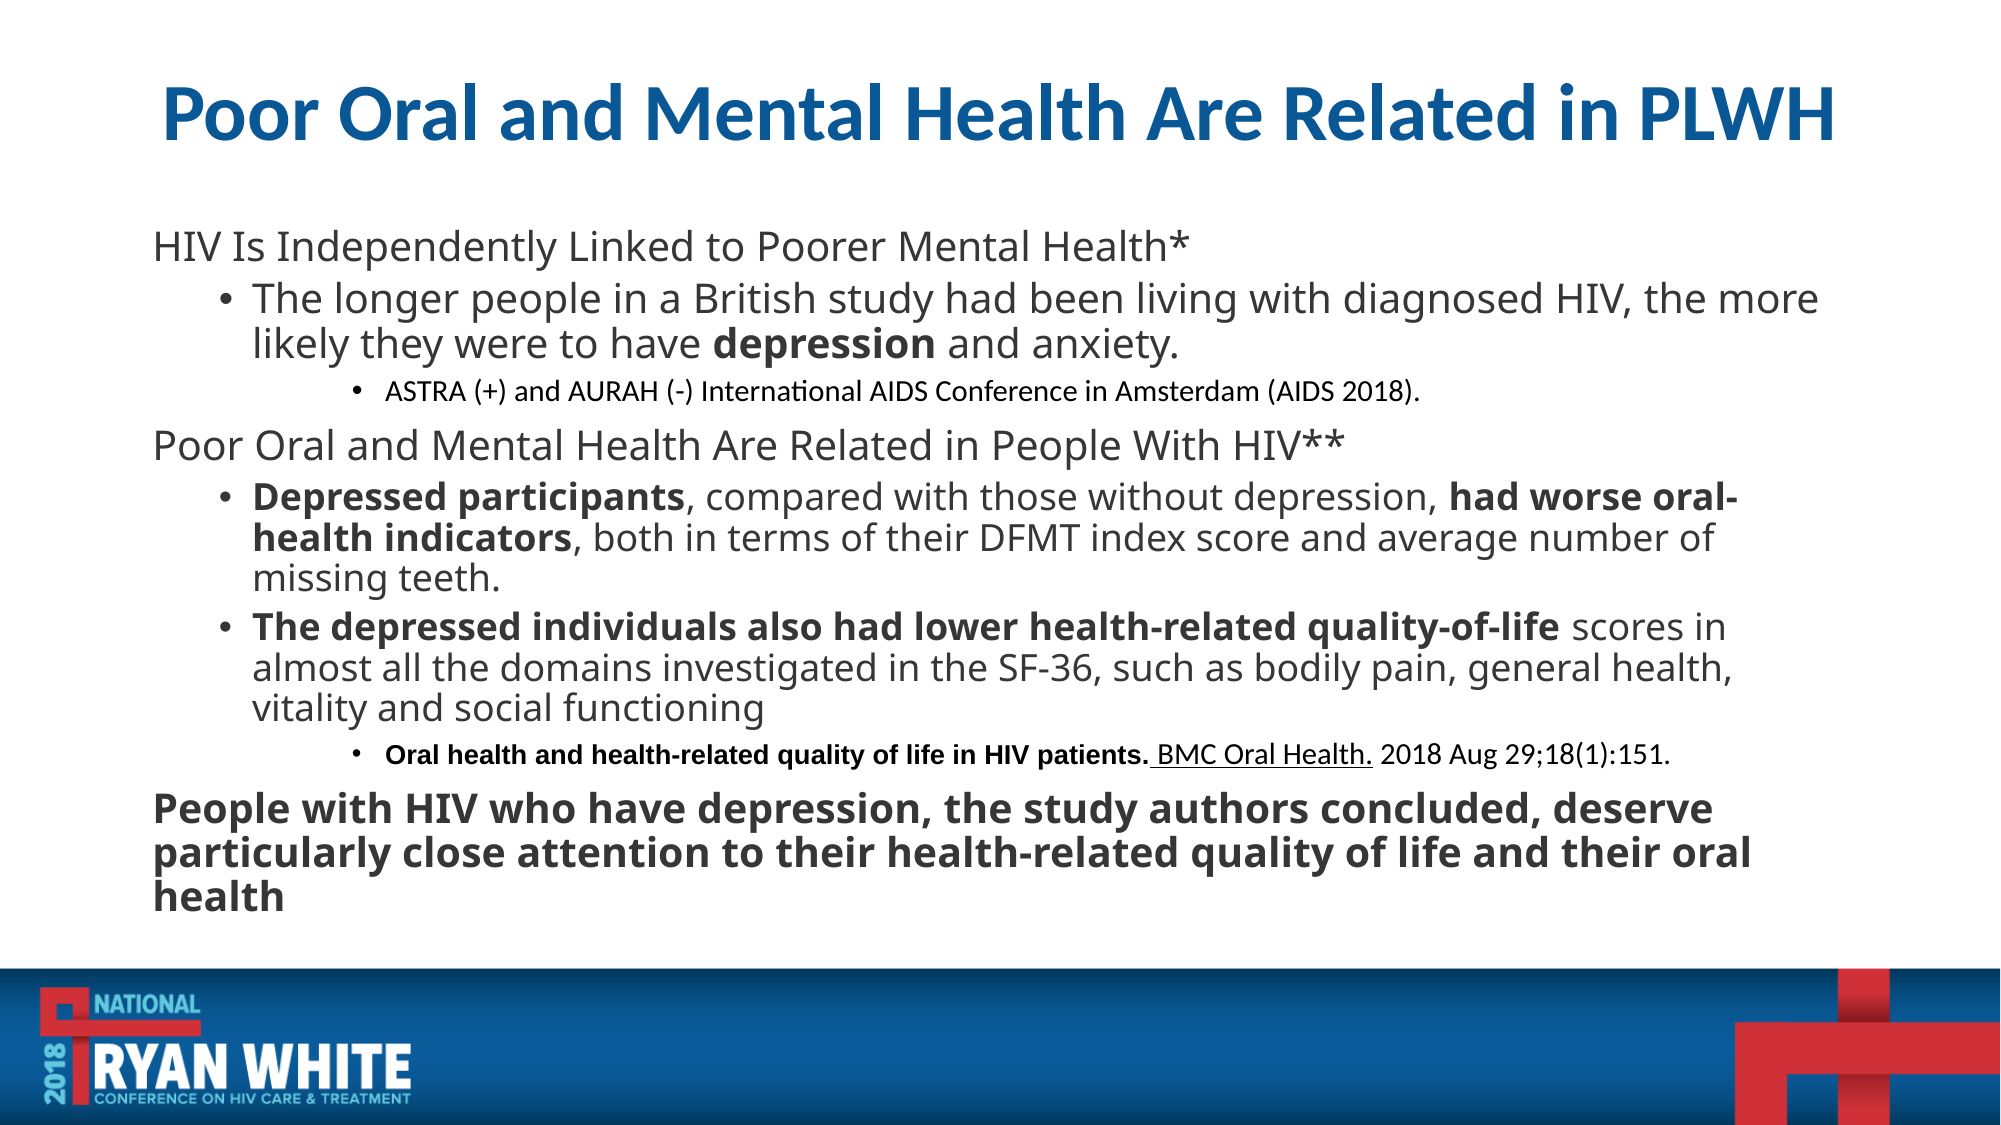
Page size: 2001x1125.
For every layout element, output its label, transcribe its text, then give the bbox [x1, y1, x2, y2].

title Poor Oral and Mental Health Are Related in PLWH [137, 46, 1863, 183]
list HIV Is Independently Linked to Poorer Mental Health* The longer people in a British study had been living with diagnosed HIV, the more likely they were to have depression and anxiety. ASTRA (+) and AURAH (-) International AIDS Conference in Amsterdam (AIDS 2018). Poor Oral and Mental Health Are Related in People With HIV** Depressed participants, compared with those without depression, had worse oral-health indicators, both in terms of their DFMT index score and average number of missing teeth. The depressed individuals also had lower health-related quality-of-life scores in almost all the domains investigated in the SF-36, such as bodily pain, general health, vitality and social functioning Oral health and health-related quality of life in HIV patients. BMC Oral Health. 2018 Aug 29;18(1):151. People with HIV who have depression, the study authors concluded, deserve particularly close attention to their health-related quality of life and their oral health [137, 218, 1863, 933]
picture [0, 0, 2001, 1125]
